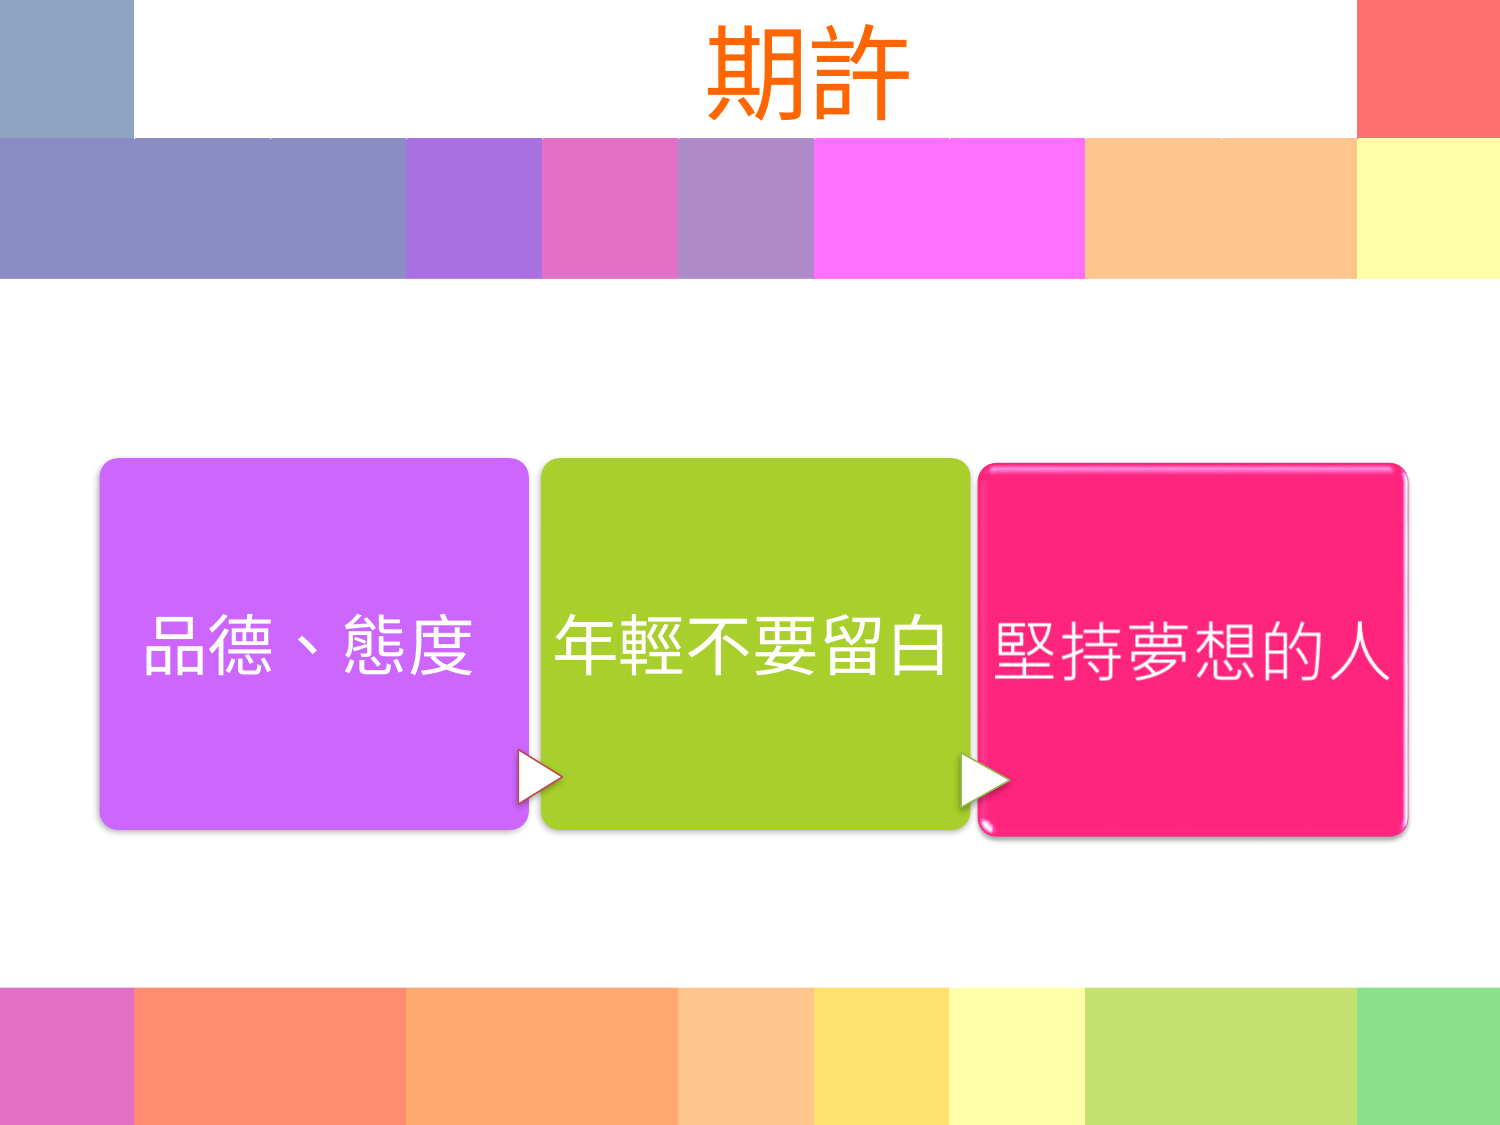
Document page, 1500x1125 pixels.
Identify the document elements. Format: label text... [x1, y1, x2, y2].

title 期許 [135, 0, 1365, 141]
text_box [539, 457, 999, 831]
picture [950, 458, 1437, 849]
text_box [77, 457, 539, 831]
